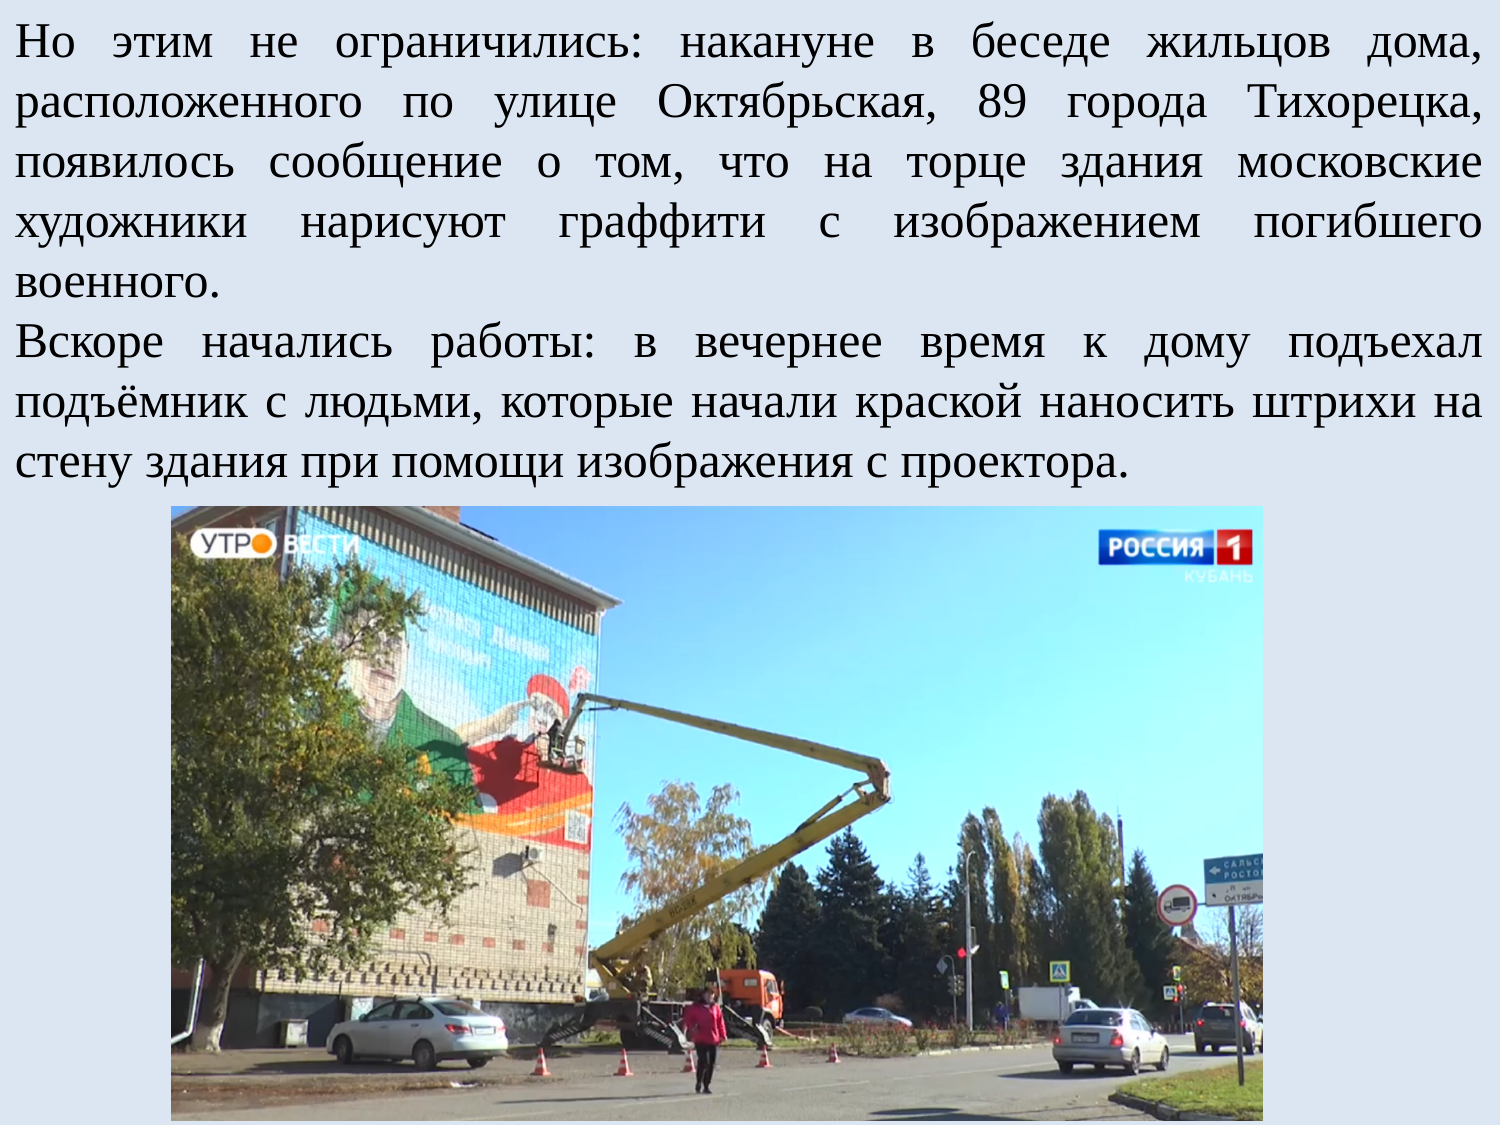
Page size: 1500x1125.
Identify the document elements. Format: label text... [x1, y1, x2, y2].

text_box Но этим не ограничились: накануне в беседе жильцов дома, расположенного по улице Октябрьская, 89 города Тихорецка, появилось сообщение о том, что на торце здания московские художники нарисуют граффити с изображением погибшего военного. Вскоре начались работы: в вечернее время к дому подъехал подъёмник с людьми, которые начали краской наносить штрихи на стену здания при помощи изображения с проектора. [0, 0, 1499, 530]
picture [170, 506, 1263, 1122]
